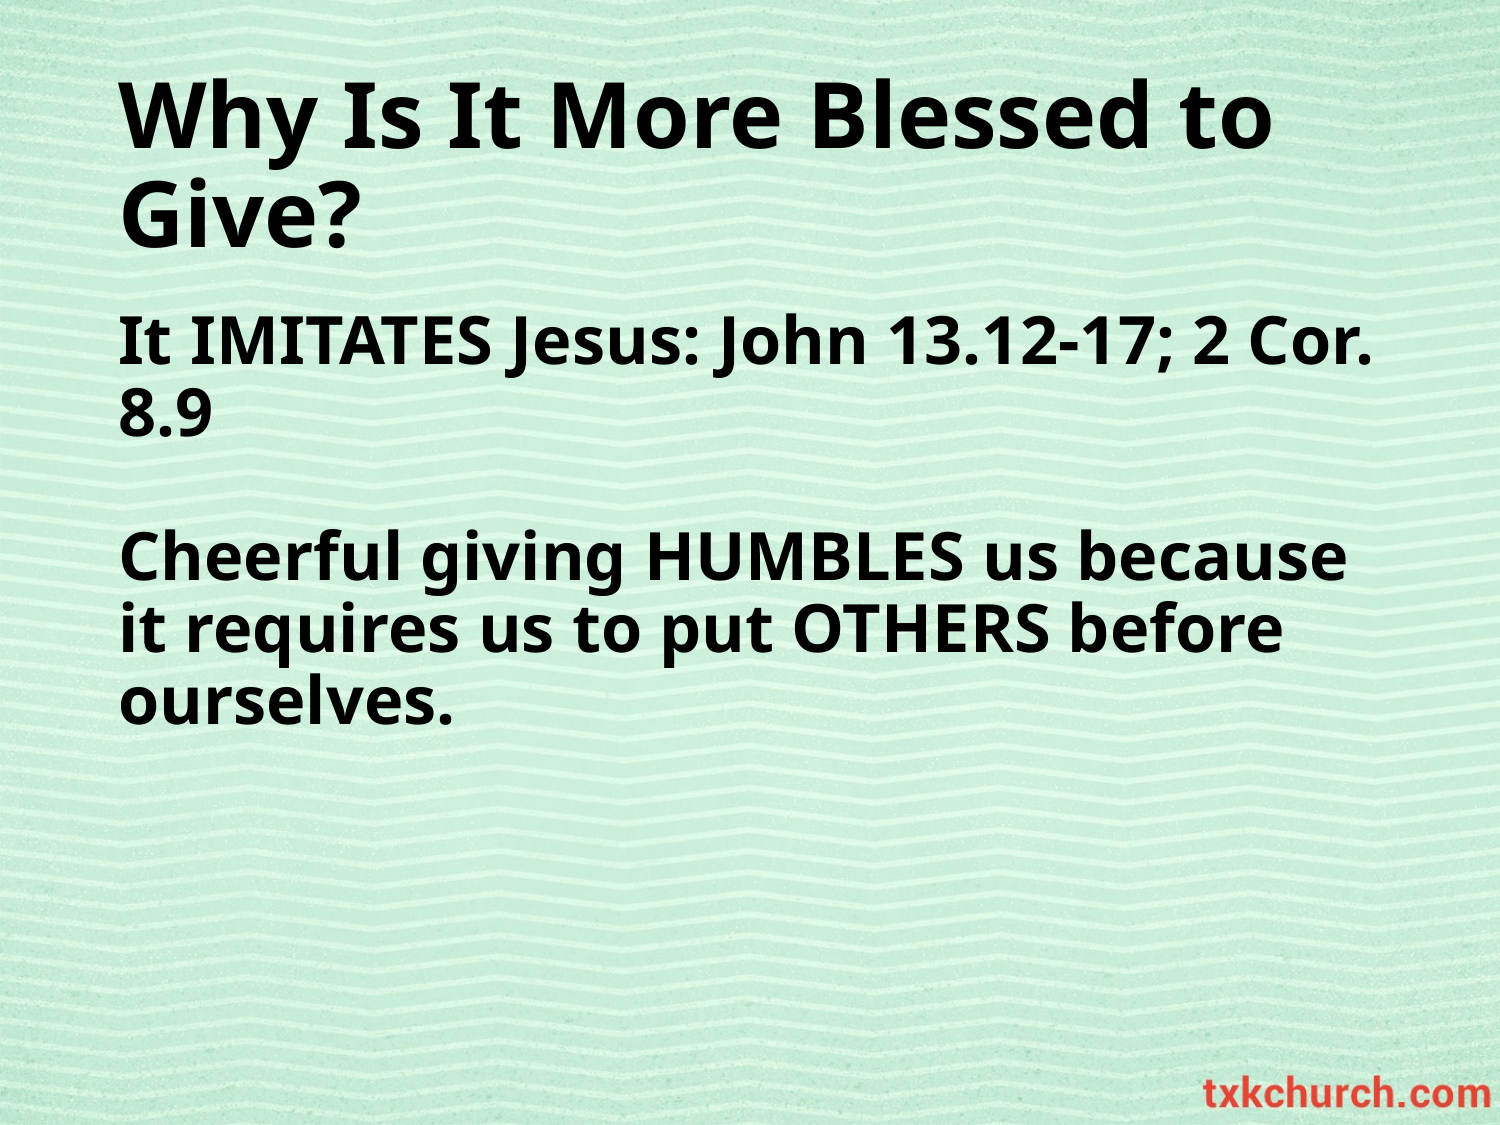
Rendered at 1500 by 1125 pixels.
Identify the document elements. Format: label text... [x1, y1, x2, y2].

title Why Is It More Blessed to Give? [103, 59, 1397, 278]
picture [0, 0, 1500, 1125]
list It IMITATES Jesus: John 13.12-17; 2 Cor. 8.9 Cheerful giving HUMBLES us because it requires us to put OTHERS before ourselves. [103, 299, 1397, 1014]
